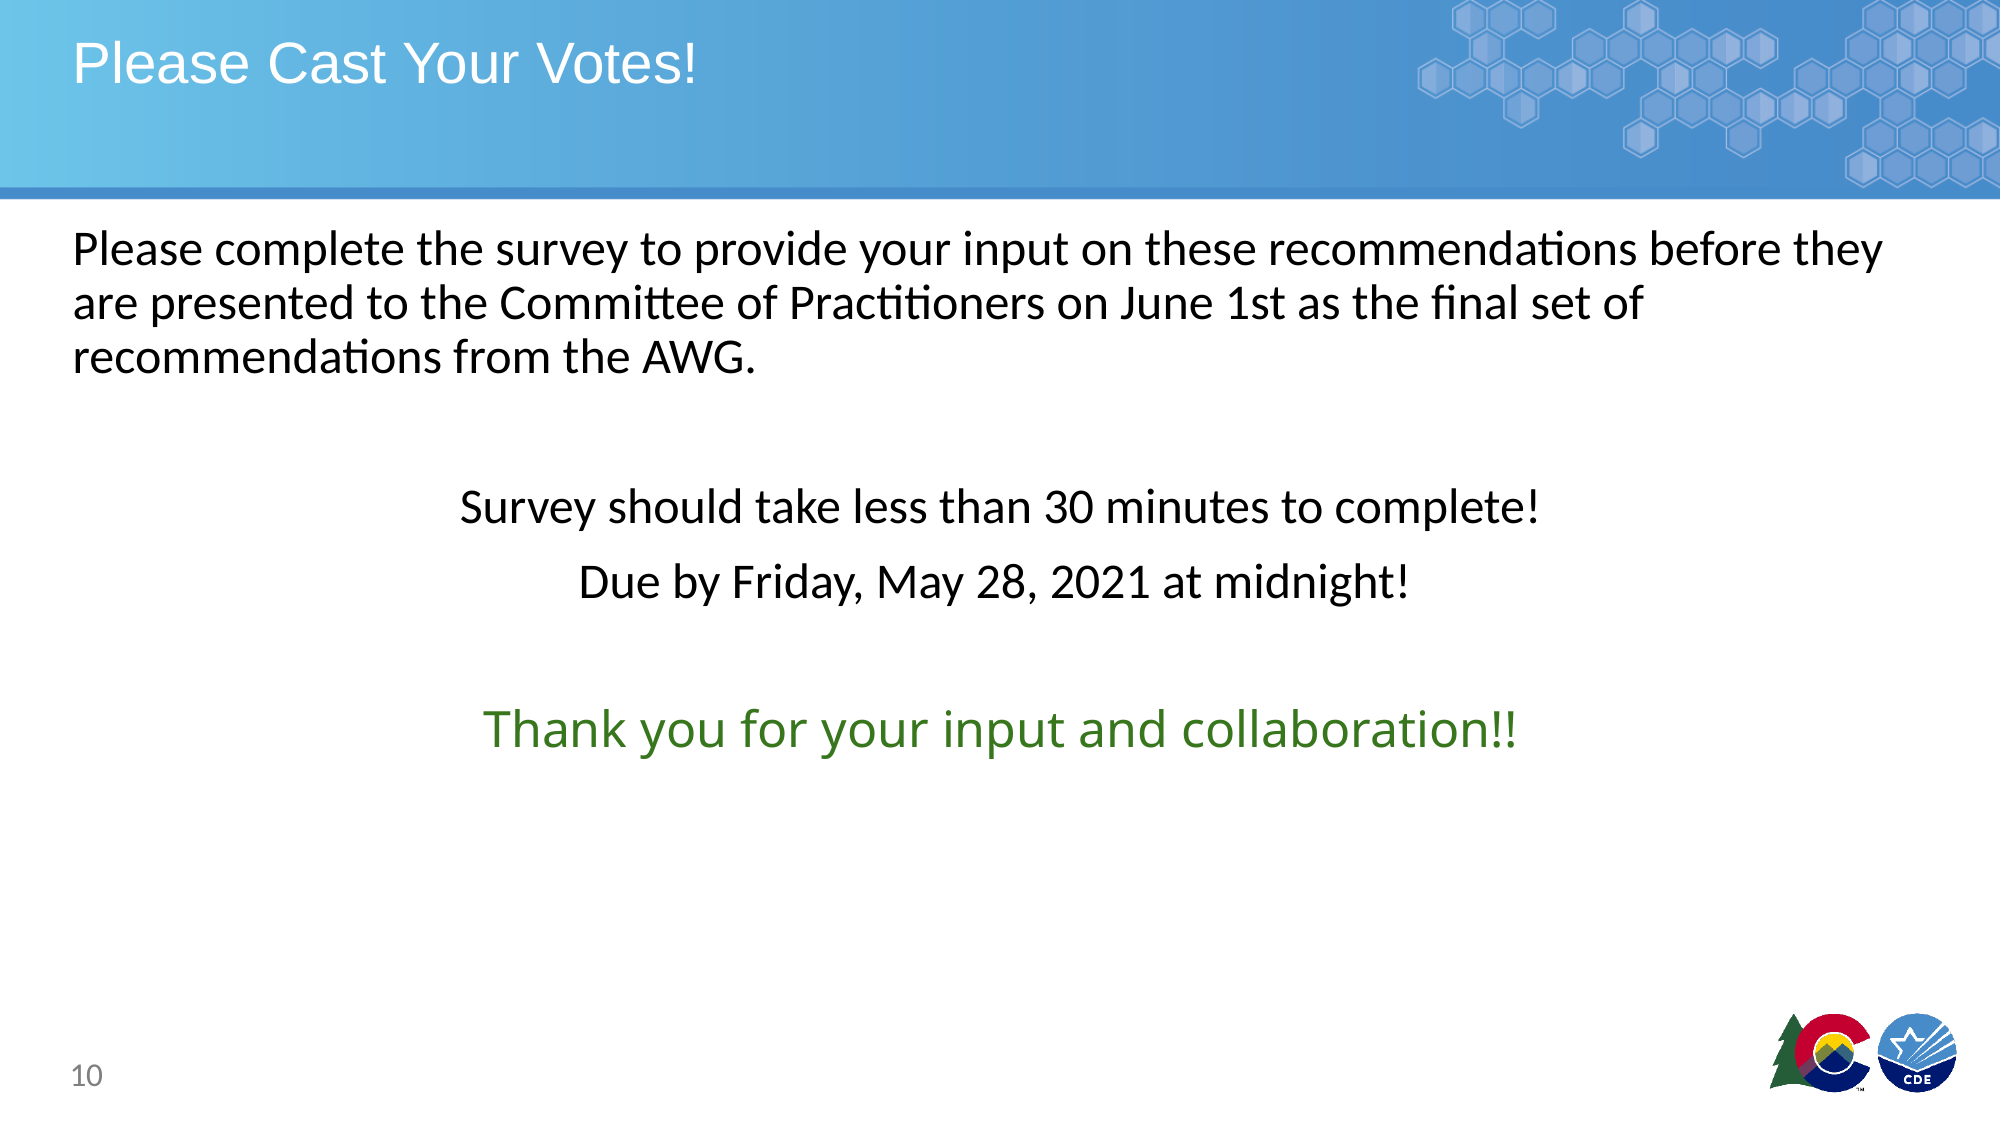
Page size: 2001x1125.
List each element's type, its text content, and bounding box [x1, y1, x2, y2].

picture [0, 0, 2000, 200]
title Please Cast Your Votes! [72, 33, 1396, 182]
slide_number 10 [54, 1042, 505, 1103]
list Please complete the survey to provide your input on these recommendations before they are presented to the Committee of Practitioners on June 1st as the final set of recommendations from the AWG. Survey should take less than 30 minutes to complete! Due by Friday, May 28, 2021 at midnight! Thank you for your input and collaboration!! [72, 222, 1929, 1001]
picture [1768, 1012, 1957, 1093]
